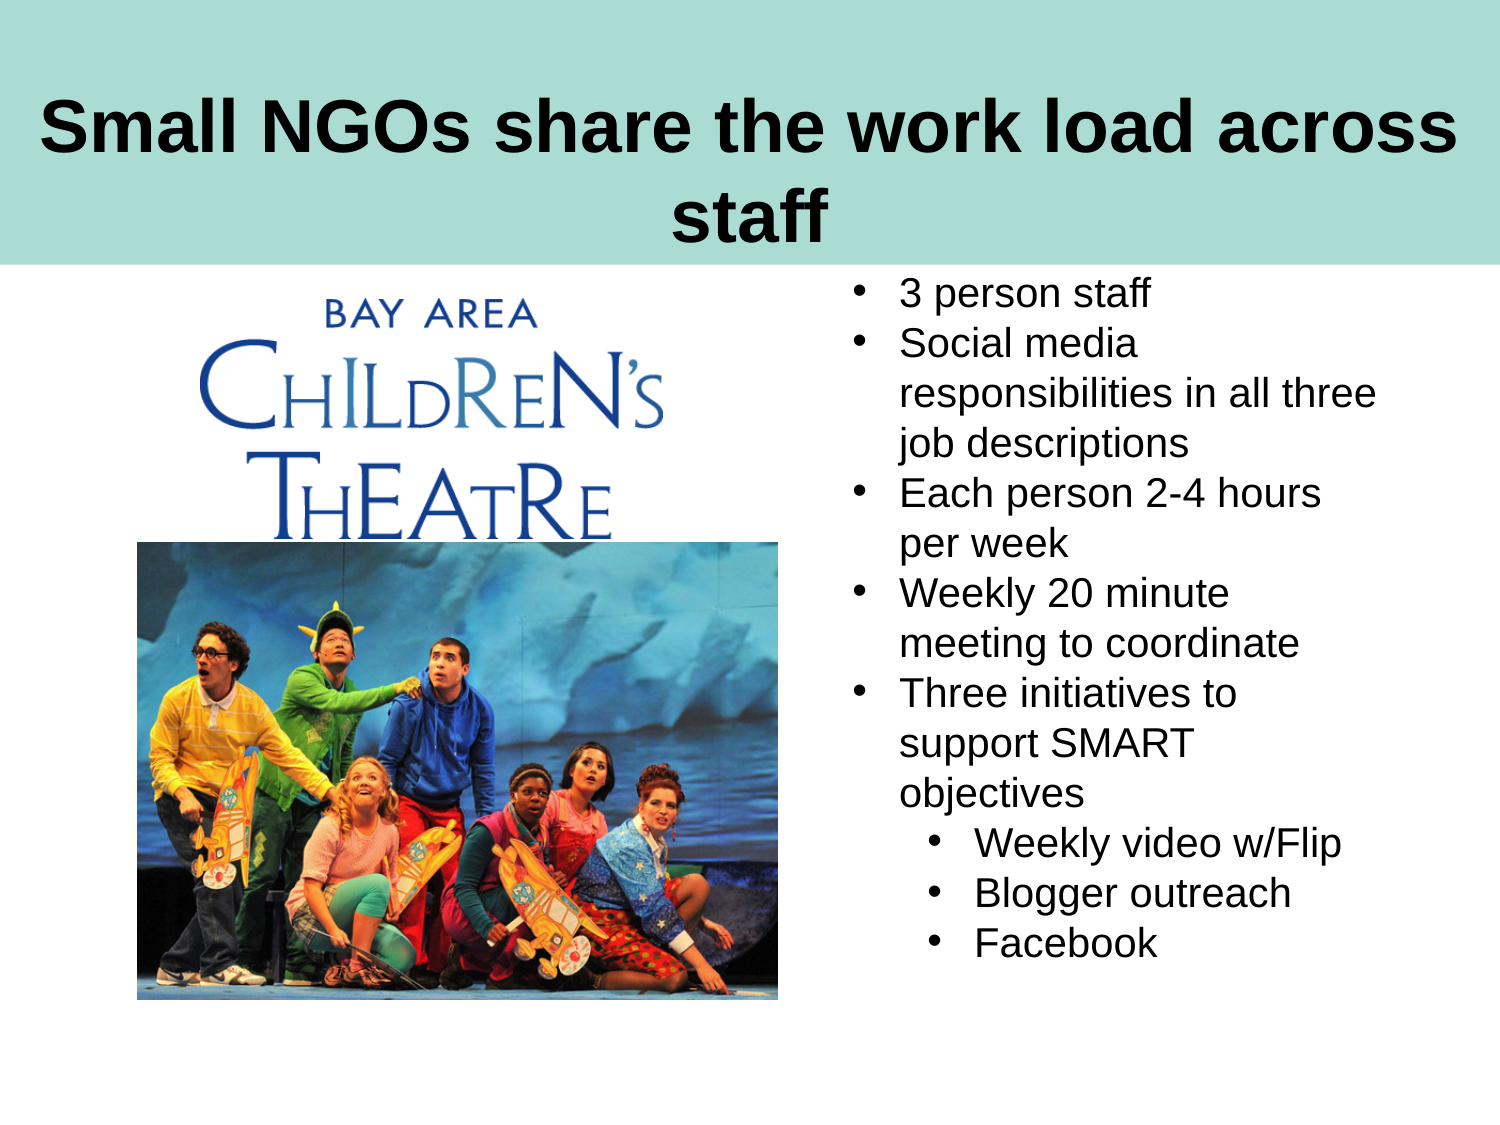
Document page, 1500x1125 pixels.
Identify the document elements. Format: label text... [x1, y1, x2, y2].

picture [137, 542, 778, 1001]
text_box Small NGOs share the work load across staff [0, 0, 1500, 265]
picture [199, 298, 663, 539]
text_box 3 person staff Social media responsibilities in all three job descriptions Each person 2-4 hours per week Weekly 20 minute meeting to coordinate Three initiatives to support SMART objectives Weekly video w/Flip Blogger outreach Facebook [837, 265, 1400, 1023]
